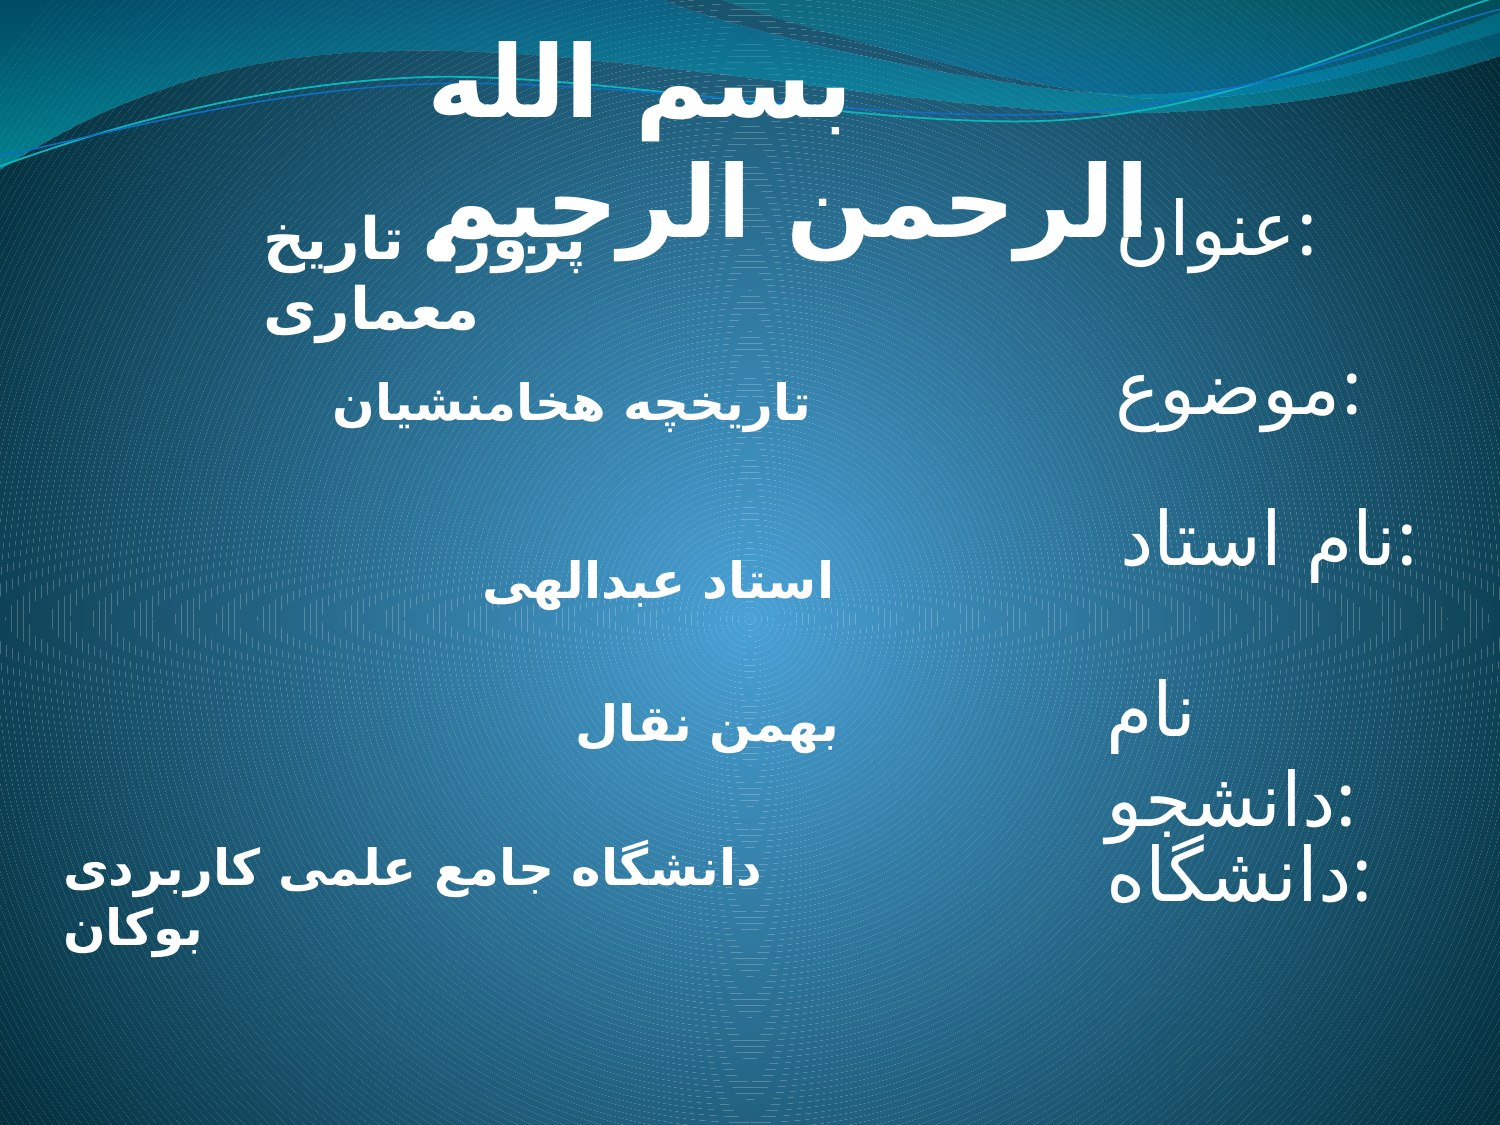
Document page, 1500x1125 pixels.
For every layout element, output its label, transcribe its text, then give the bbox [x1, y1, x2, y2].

text_box نام استاد: [1105, 483, 1452, 589]
text_box بسم الله الرحمن الرحیم [412, 9, 1225, 265]
text_box پروژه تاریخ معماری [248, 193, 832, 349]
text_box دانشگاه جامع علمی کاربردی بوکان [48, 827, 886, 963]
text_box نام دانشجو: [1091, 654, 1464, 849]
text_box عنوان: [1100, 173, 1465, 278]
text_box استاد عبدالهی [467, 541, 902, 616]
text_box بهمن نقال [560, 684, 870, 760]
text_box تاریخچه هخامنشیان [317, 363, 895, 439]
text_box دانشگاه: [1091, 849, 1464, 925]
text_box موضوع: [1100, 332, 1476, 437]
